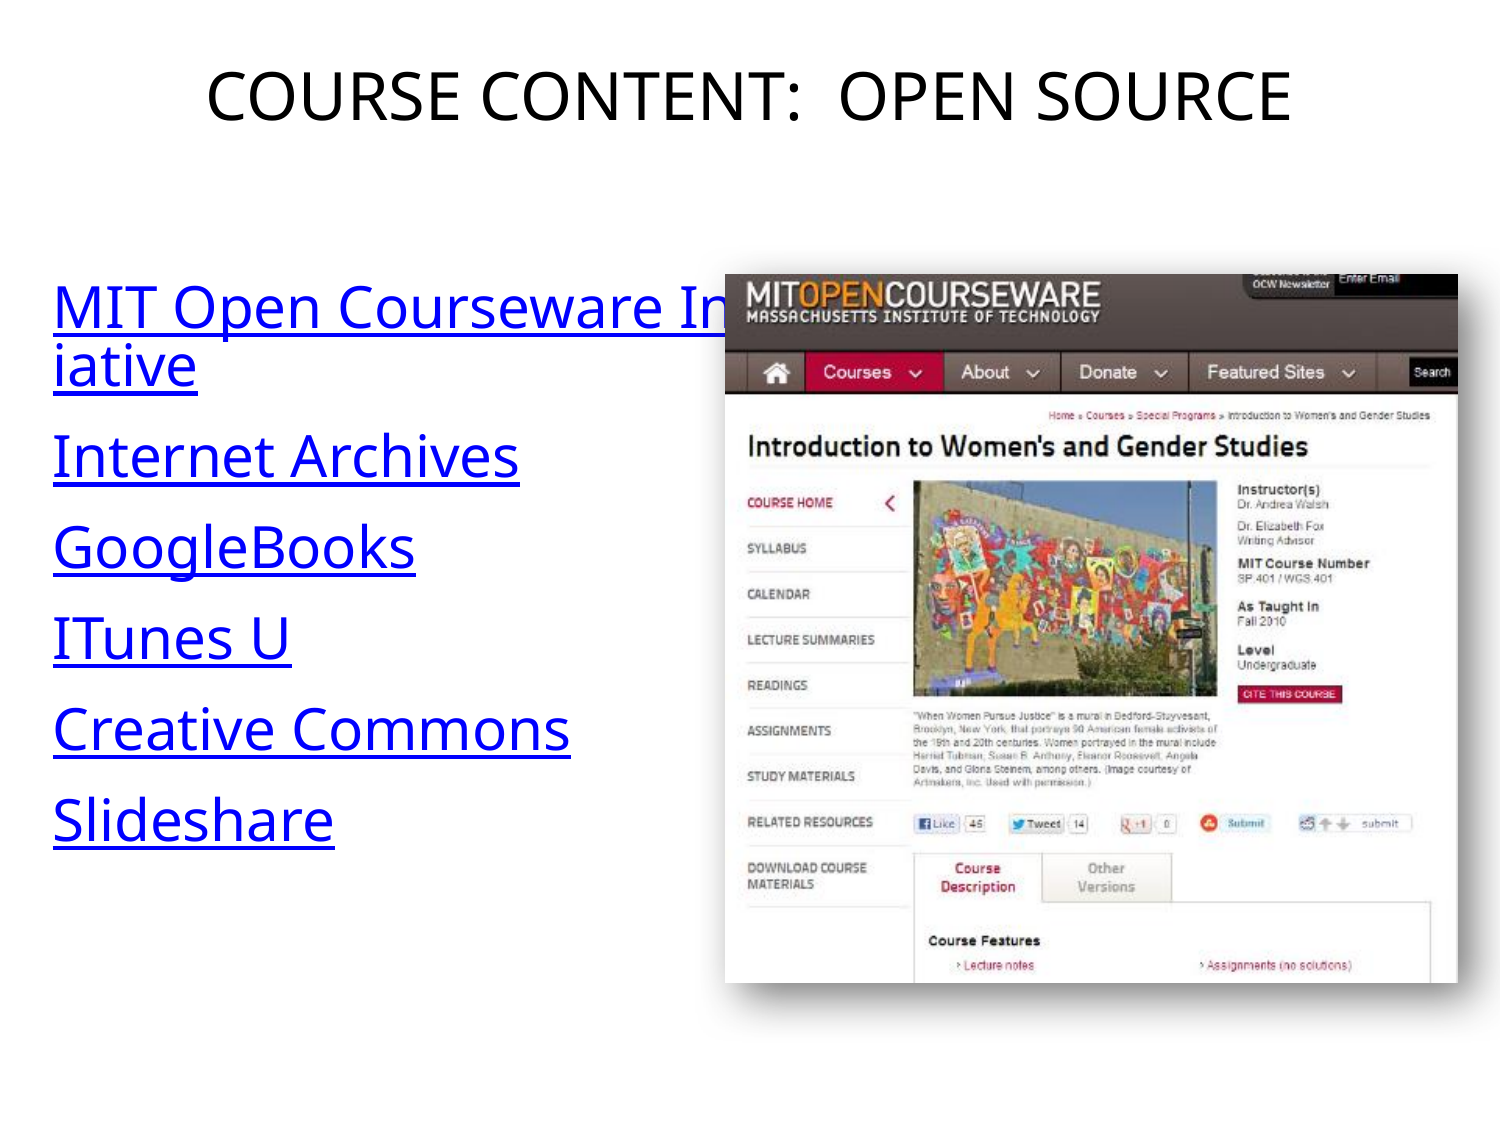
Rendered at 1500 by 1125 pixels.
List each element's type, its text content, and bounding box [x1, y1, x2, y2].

list MIT Open Courseware Initiative Internet Archives GoogleBooks ITunes U Creative Commons Slideshare [37, 262, 742, 1005]
picture [724, 274, 1459, 983]
title COURSE CONTENT: OPEN SOURCE [75, 0, 1425, 188]
